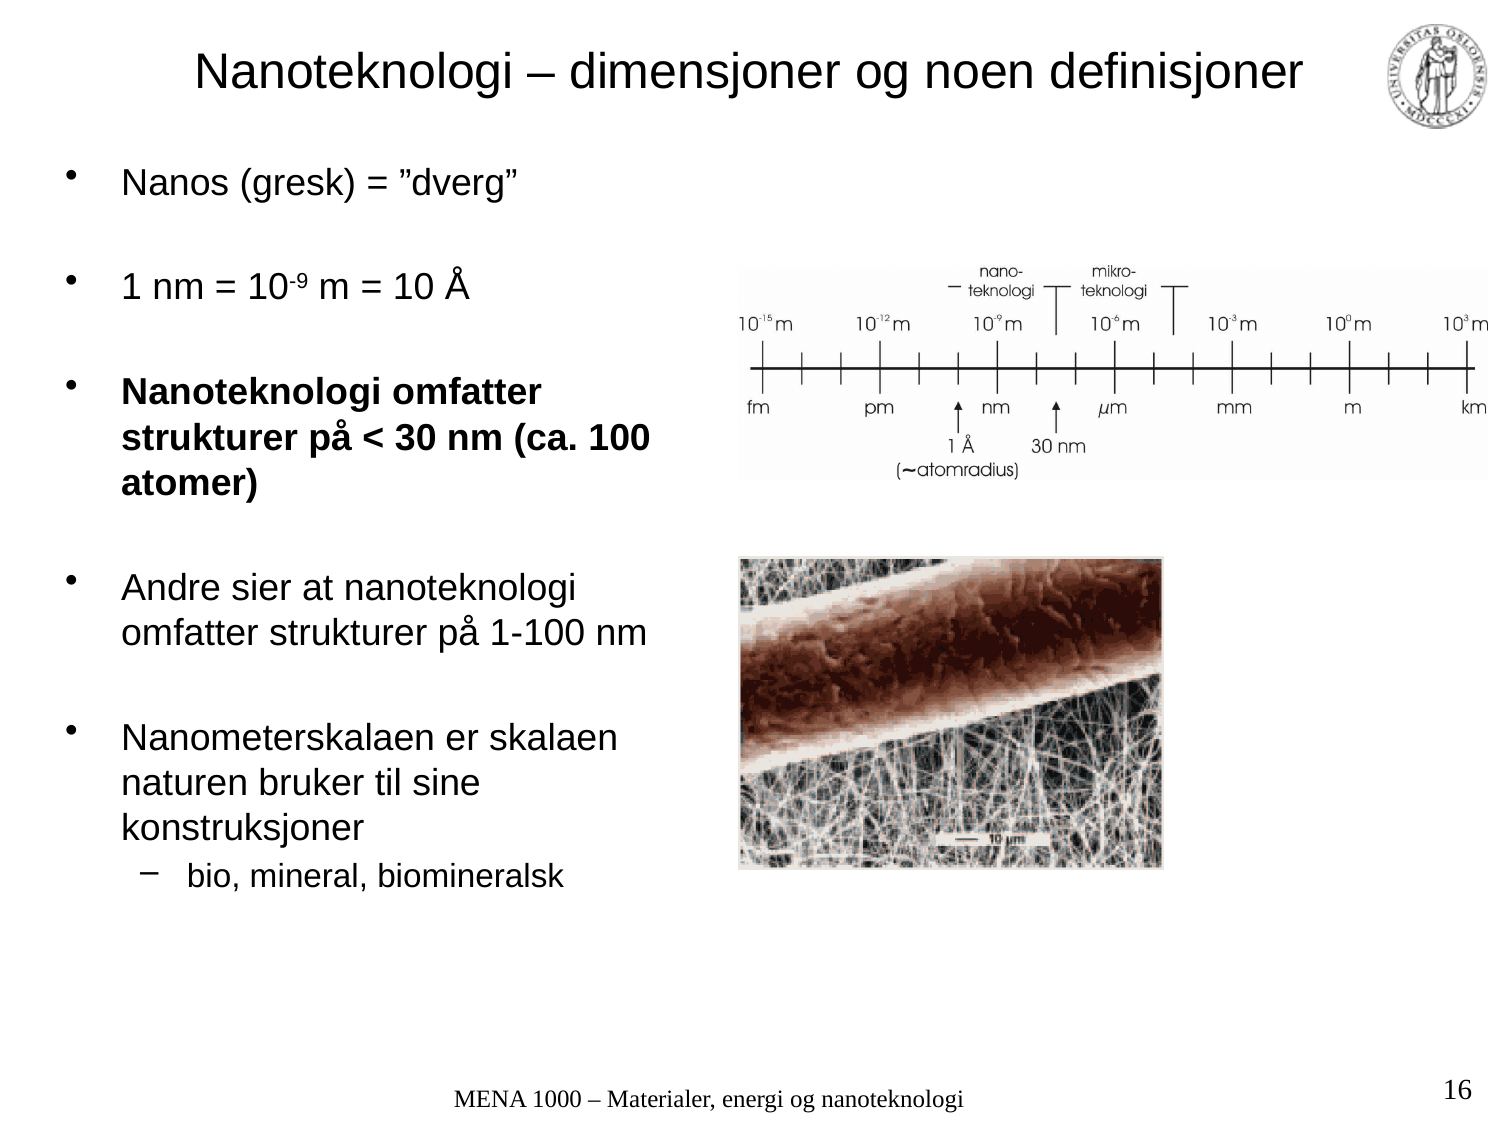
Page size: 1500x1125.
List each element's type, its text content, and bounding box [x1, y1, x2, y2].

footer MENA 1000 – Materialer, energi og nanoteknologi [430, 1074, 988, 1125]
picture [1387, 24, 1500, 129]
list Nanos (gresk) = ”dverg” 1 nm = 10-9 m = 10 Å Nanoteknologi omfatter strukturer på < 30 nm (ca. 100 atomer) Andre sier at nanoteknologi omfatter strukturer på 1-100 nm Nanometerskalaen er skalaen naturen bruker til sine konstruksjoner bio, mineral, biomineralsk [49, 149, 738, 1051]
picture [738, 556, 1164, 870]
picture [737, 264, 1488, 480]
slide_number 16 [1349, 1062, 1488, 1113]
title Nanoteknologi – dimensjoner og noen definisjoner [112, 12, 1388, 126]
